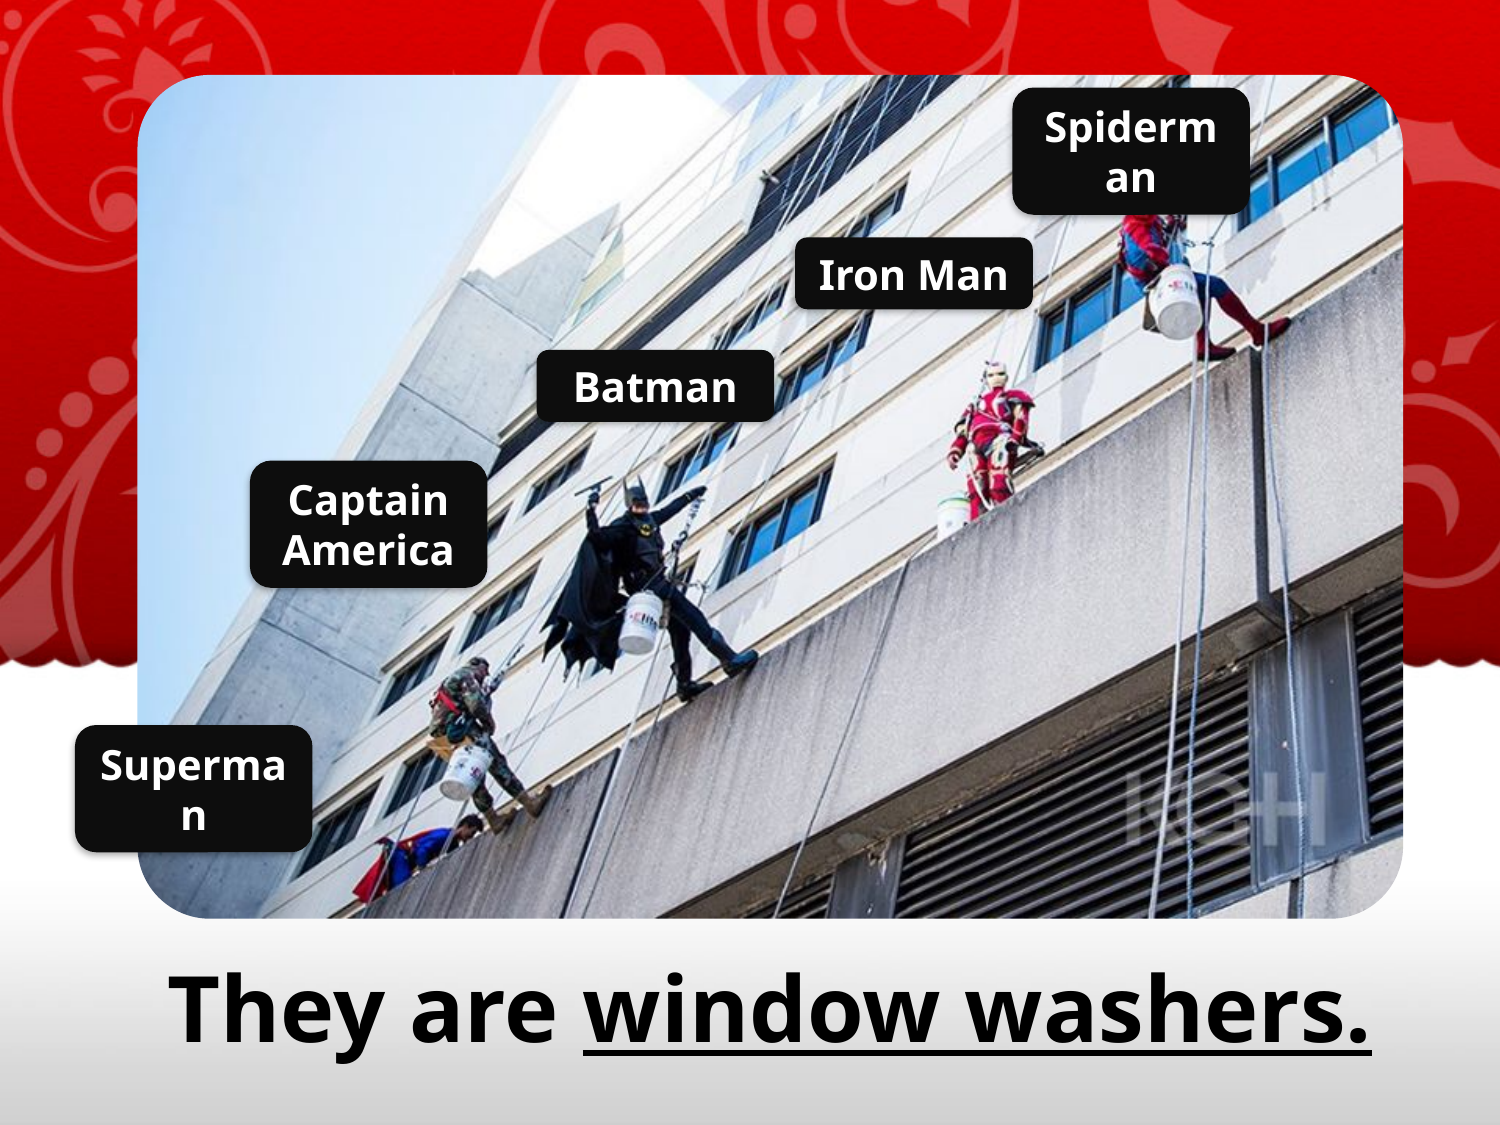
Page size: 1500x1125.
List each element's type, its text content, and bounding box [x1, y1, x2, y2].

text_box Superman [74, 725, 131, 853]
subtitle They are window washers. [76, 950, 1464, 1063]
picture [0, 0, 1500, 1125]
